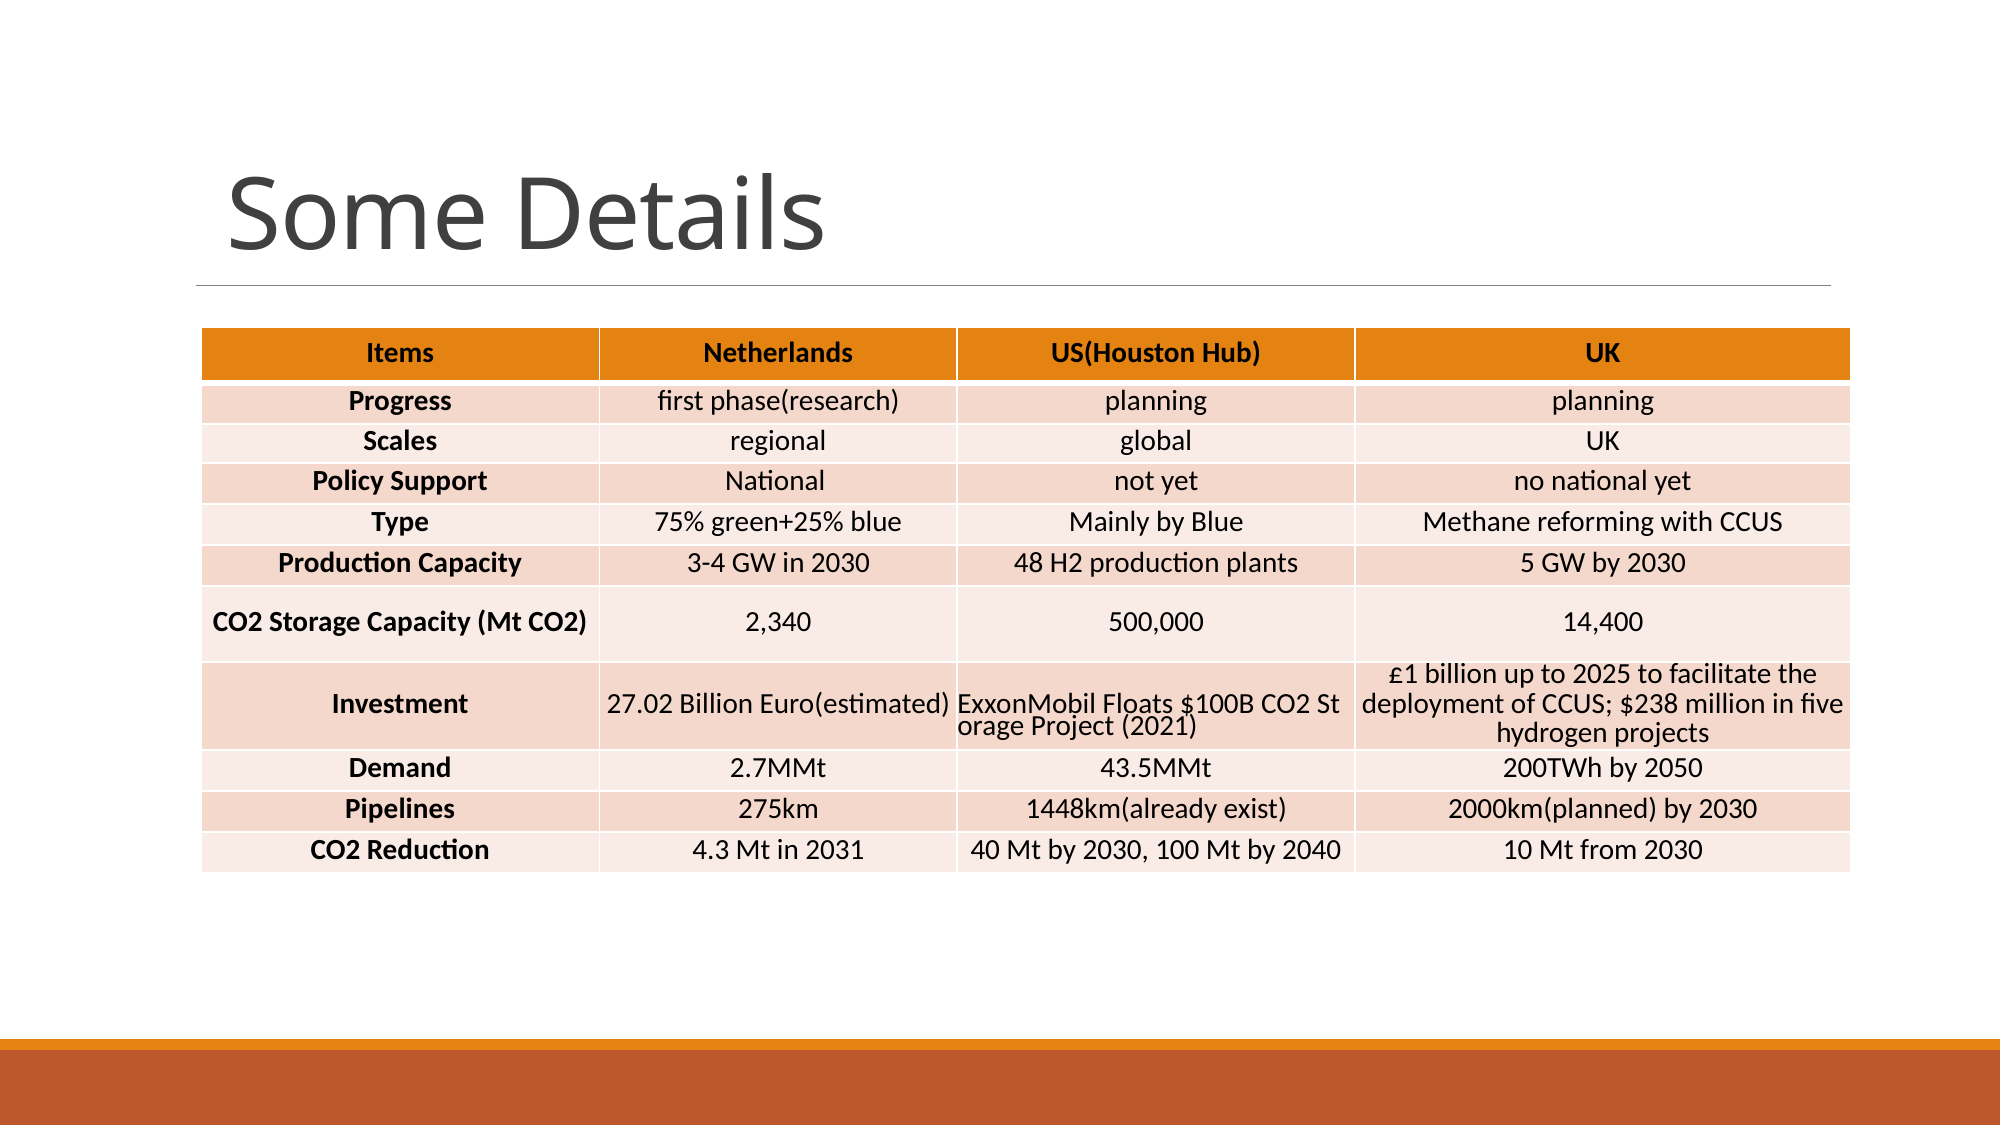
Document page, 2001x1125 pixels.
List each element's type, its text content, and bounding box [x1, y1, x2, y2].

table_cell £1 billion up to 2025 to facilitate the deployment of CCUS; $238 million in five hydrogen projects [1356, 663, 1850, 749]
table_cell not yet [958, 464, 1354, 503]
table_cell Investment [202, 663, 599, 749]
table_header UK [1356, 328, 1850, 380]
table_cell first phase(research) [600, 386, 956, 423]
table_cell 200TWh by 2050 [1356, 751, 1850, 790]
table_cell CO2 Reduction [202, 833, 599, 872]
table_cell 275km [600, 792, 956, 831]
table_cell Type [202, 505, 599, 544]
table_cell ExxonMobil Floats $100B CO2 Storage Project (2021) [958, 663, 1354, 749]
table_cell 48 H2 production plants [958, 546, 1354, 585]
table_cell National [600, 464, 956, 503]
table_cell 14,400 [1356, 587, 1850, 661]
table_cell 3-4 GW in 2030 [600, 546, 956, 585]
table_cell 40 Mt by 2030, 100 Mt by 2040 [958, 833, 1354, 872]
table_cell planning [1356, 386, 1850, 423]
table_cell UK [1356, 425, 1850, 462]
table_cell Mainly by Blue [958, 505, 1354, 544]
table_cell 10 Mt from 2030 [1356, 833, 1850, 872]
table_cell CO2 Storage Capacity (Mt CO2) [202, 587, 599, 661]
table_cell Production Capacity [202, 546, 599, 585]
table_cell Policy Support [202, 464, 599, 503]
table_cell 43.5MMt [958, 751, 1354, 790]
title Some Details [211, 153, 1862, 278]
table_cell 75% green+25% blue [600, 505, 956, 544]
table_cell 500,000 [958, 587, 1354, 661]
table_cell global [958, 425, 1354, 462]
table_cell 2,340 [600, 587, 956, 661]
table_header US(Houston Hub) [958, 328, 1354, 380]
table_cell 5 GW by 2030 [1356, 546, 1850, 585]
table_header Netherlands [600, 328, 956, 380]
table_cell Progress [202, 386, 599, 423]
table_cell planning [958, 386, 1354, 423]
table_cell 2000km(planned) by 2030 [1356, 792, 1850, 831]
table_cell 27.02 Billion Euro(estimated) [600, 663, 956, 749]
table_cell no national yet [1356, 464, 1850, 503]
table_cell 4.3 Mt in 2031 [600, 833, 956, 872]
table_cell regional [600, 425, 956, 462]
table_cell 2.7MMt [600, 751, 956, 790]
table_cell Methane reforming with CCUS [1356, 505, 1850, 544]
table_cell Pipelines [202, 792, 599, 831]
table_cell Demand [202, 751, 599, 790]
table_cell Scales [202, 425, 599, 462]
table_header Items [202, 328, 599, 380]
table_cell 1448km(already exist) [958, 792, 1354, 831]
